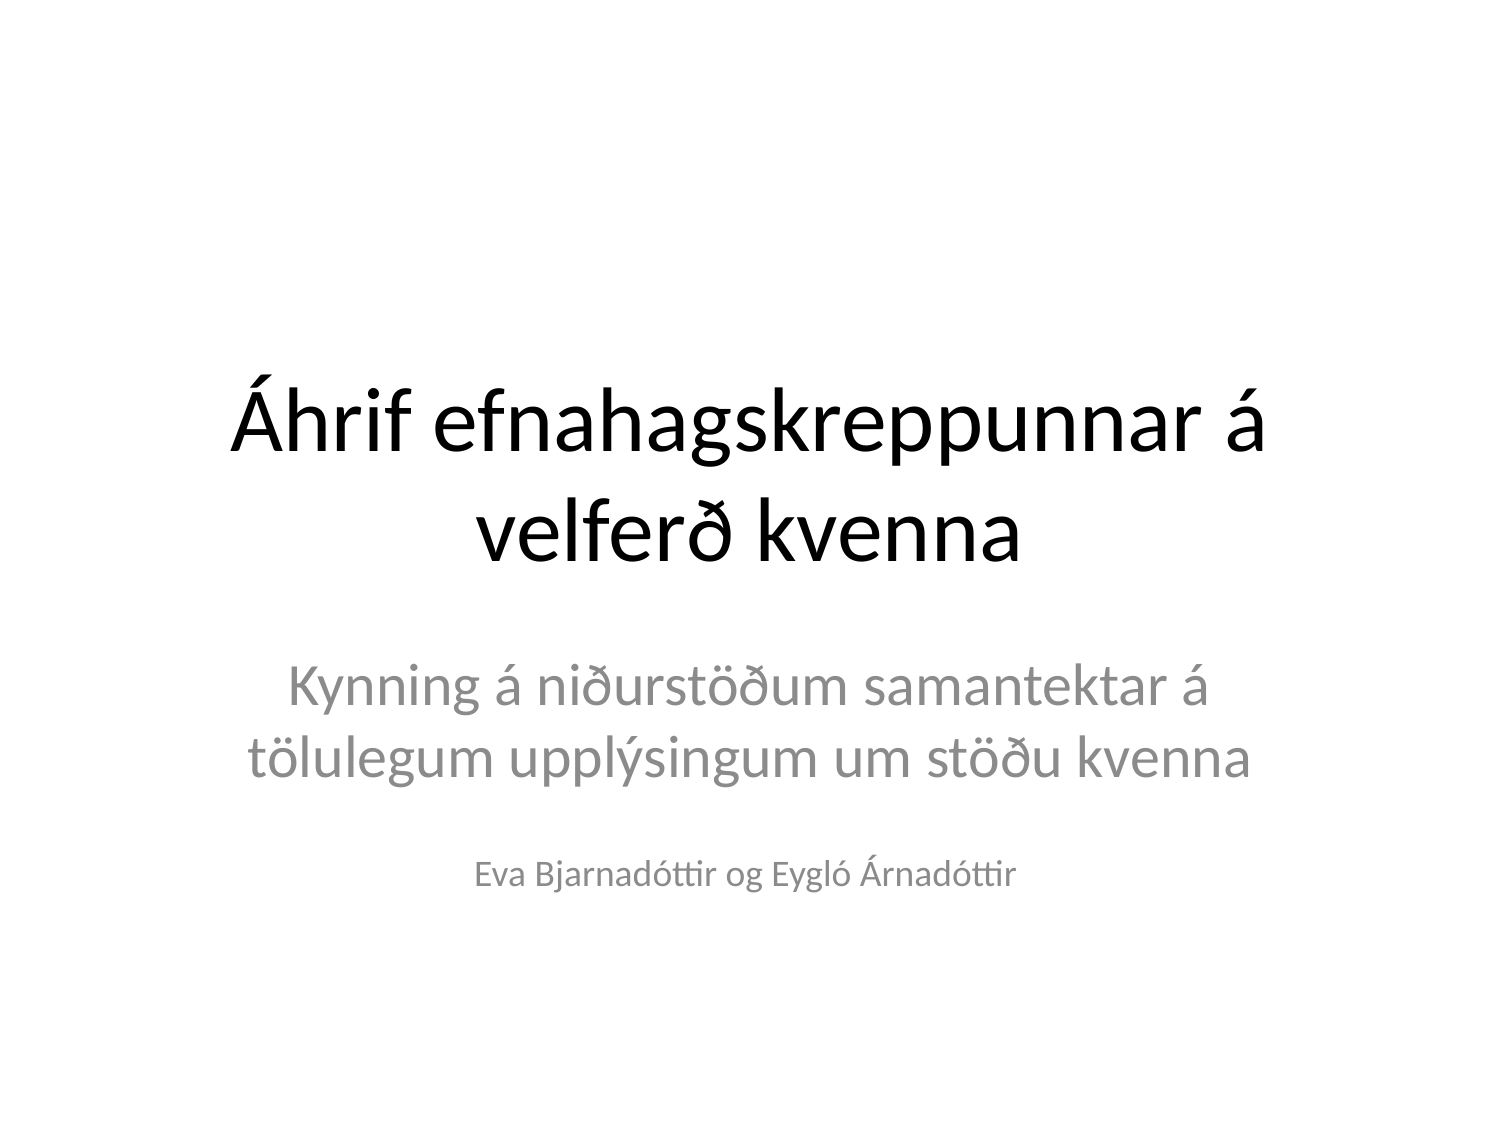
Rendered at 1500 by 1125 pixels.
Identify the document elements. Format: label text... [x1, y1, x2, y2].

subtitle Kynning á niðurstöðum samantektar á tölulegum upplýsingum um stöðu kvenna Eva Bjarnadóttir og Eygló Árnadóttir [225, 637, 1275, 925]
title Áhrif efnahagskreppunnar á velferð kvenna [112, 349, 1388, 591]
